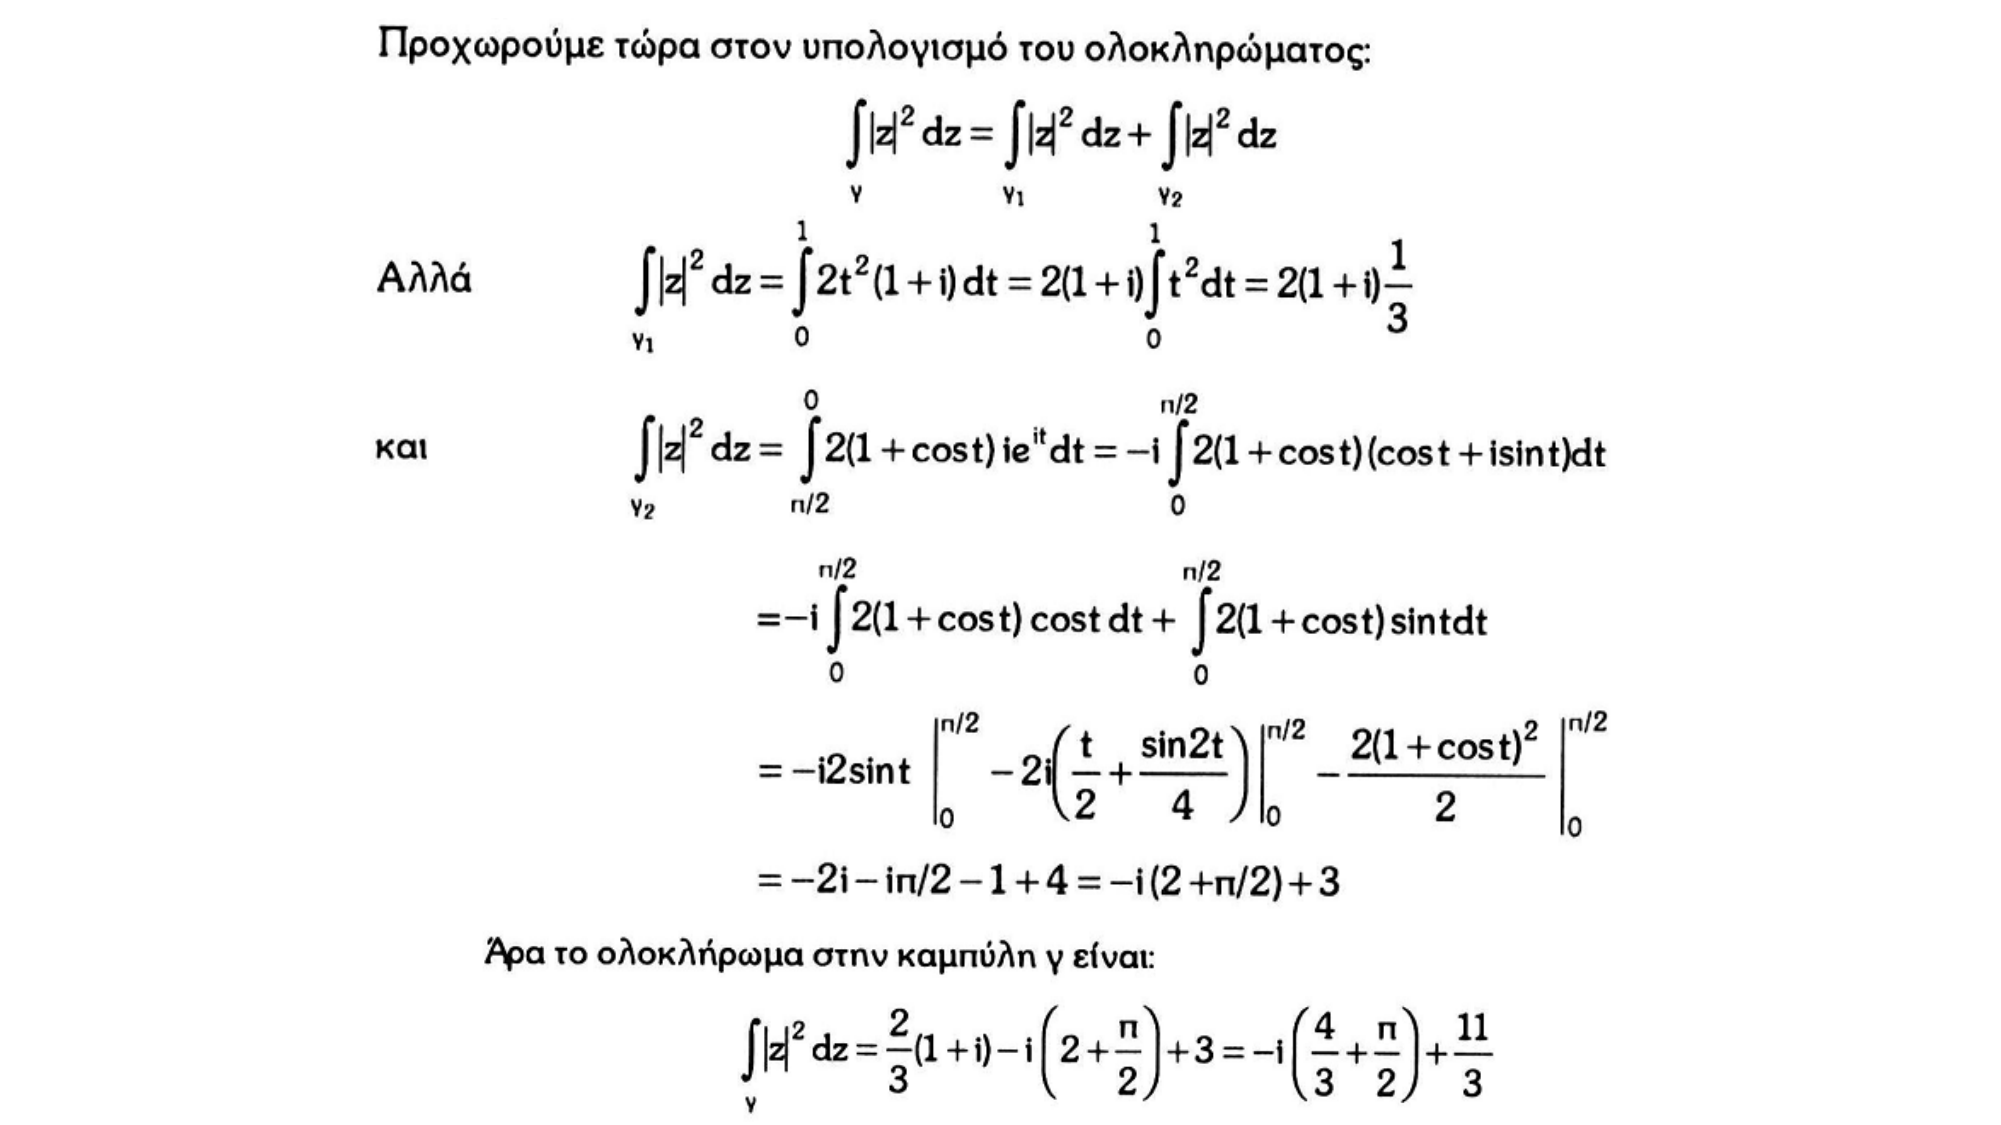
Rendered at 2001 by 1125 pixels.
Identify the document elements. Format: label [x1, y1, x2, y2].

picture [352, 18, 1648, 1125]
